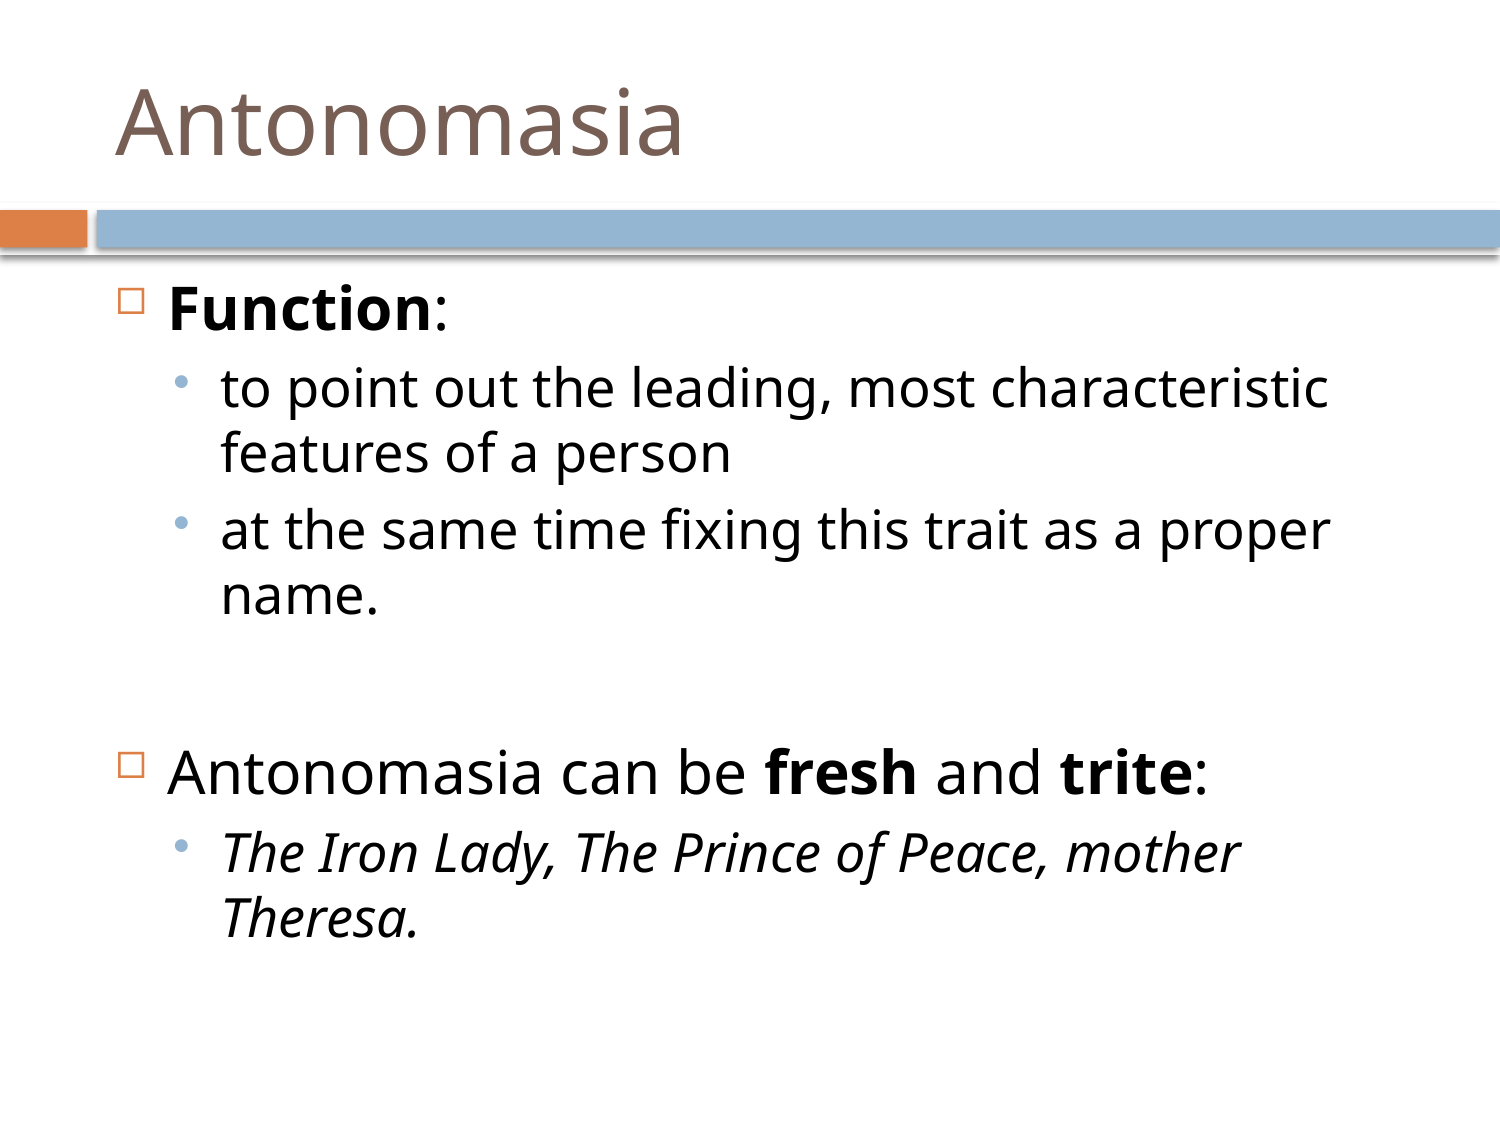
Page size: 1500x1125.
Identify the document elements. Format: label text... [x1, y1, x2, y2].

title Antonomasia [100, 37, 1438, 200]
list Function: to point out the leading, most characteristic features of a person at the same time fixing this trait as a proper name. Antonomasia can be fresh and trite: The Iron Lady, The Prince of Peace, mother Theresa. [100, 262, 1438, 1000]
